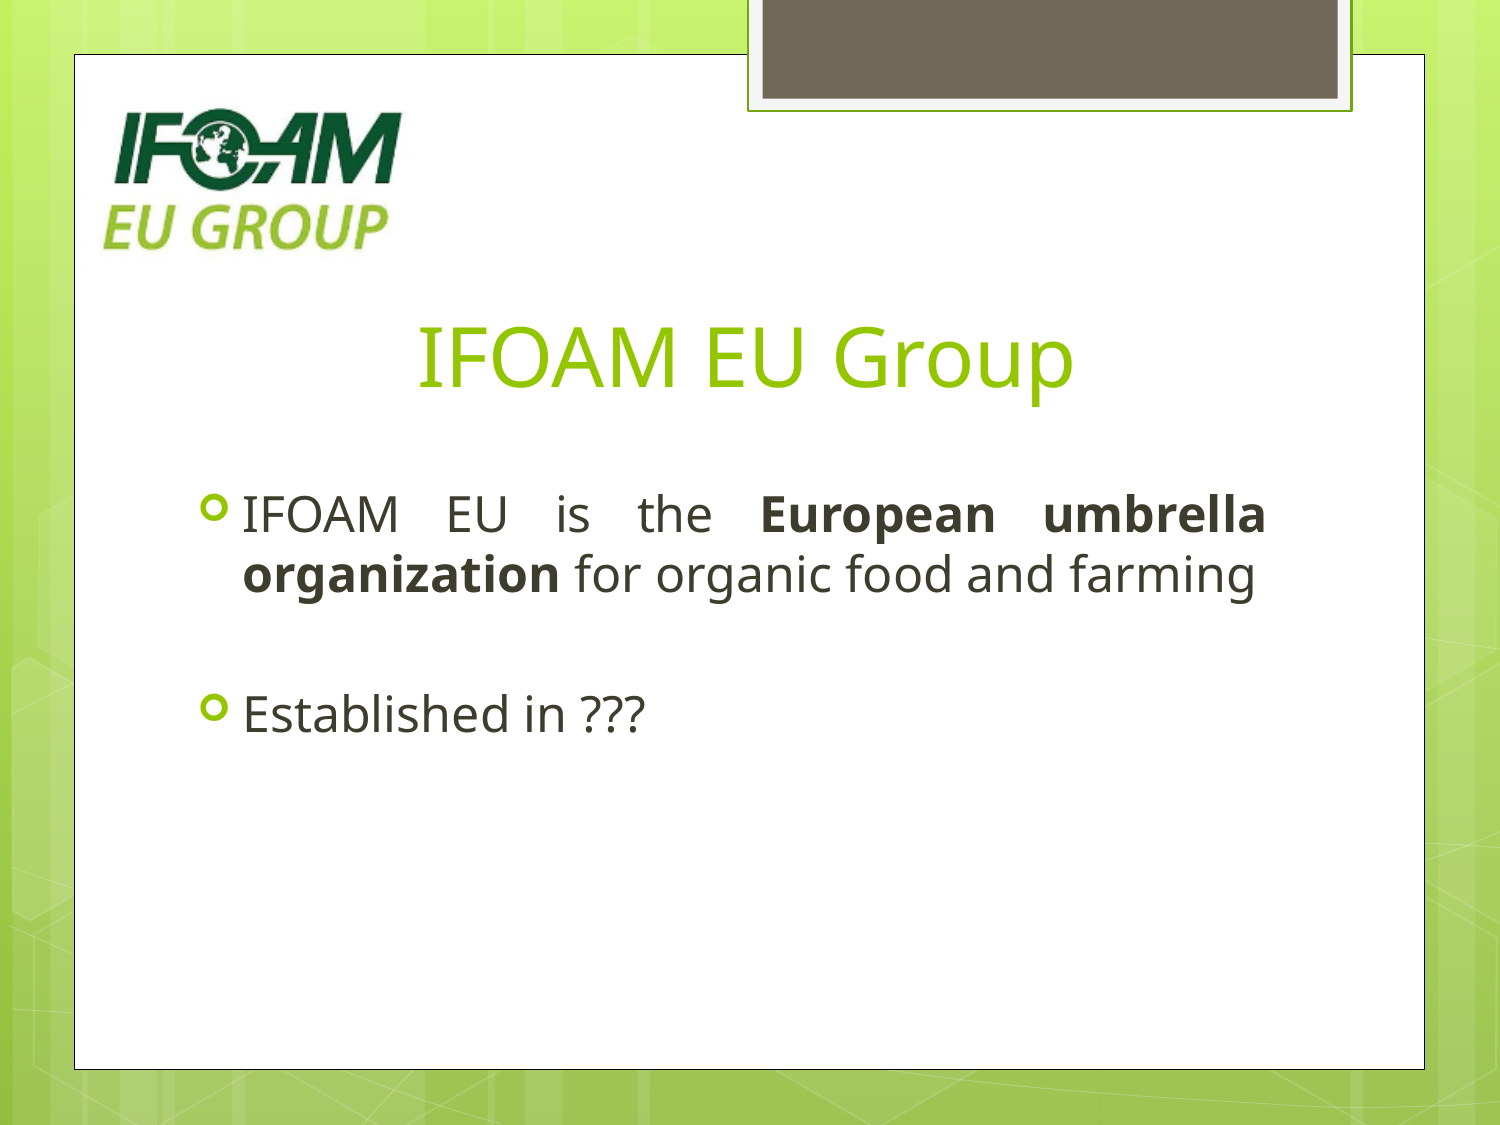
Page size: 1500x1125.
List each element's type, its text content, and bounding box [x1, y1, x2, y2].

title IFOAM EU Group [171, 223, 1324, 412]
picture [81, 82, 423, 275]
list IFOAM EU is the European umbrella organization for organic food and farming Established in ??? [171, 474, 1283, 994]
